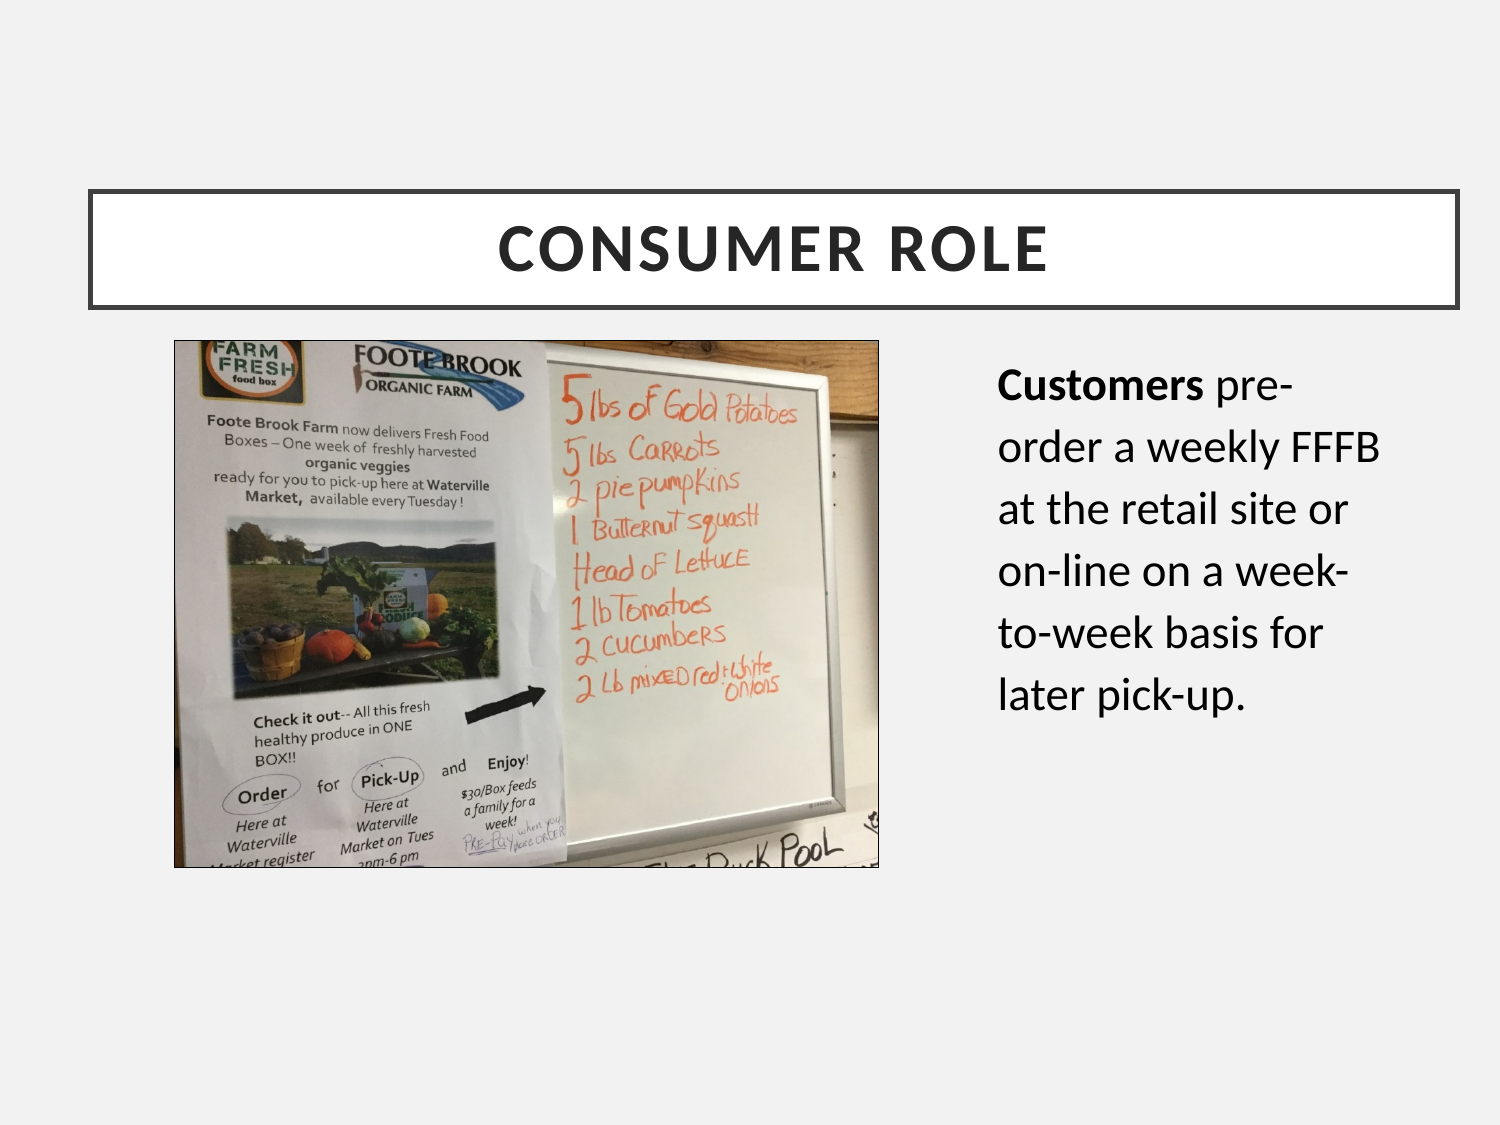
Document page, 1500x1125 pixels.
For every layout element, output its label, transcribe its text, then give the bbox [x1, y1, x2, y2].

list Customers pre-order a weekly FFFB at the retail site or on-line on a week-to-week basis for later pick-up. [982, 340, 1405, 891]
title Consumer Role [88, 189, 1460, 310]
picture [174, 340, 879, 868]
